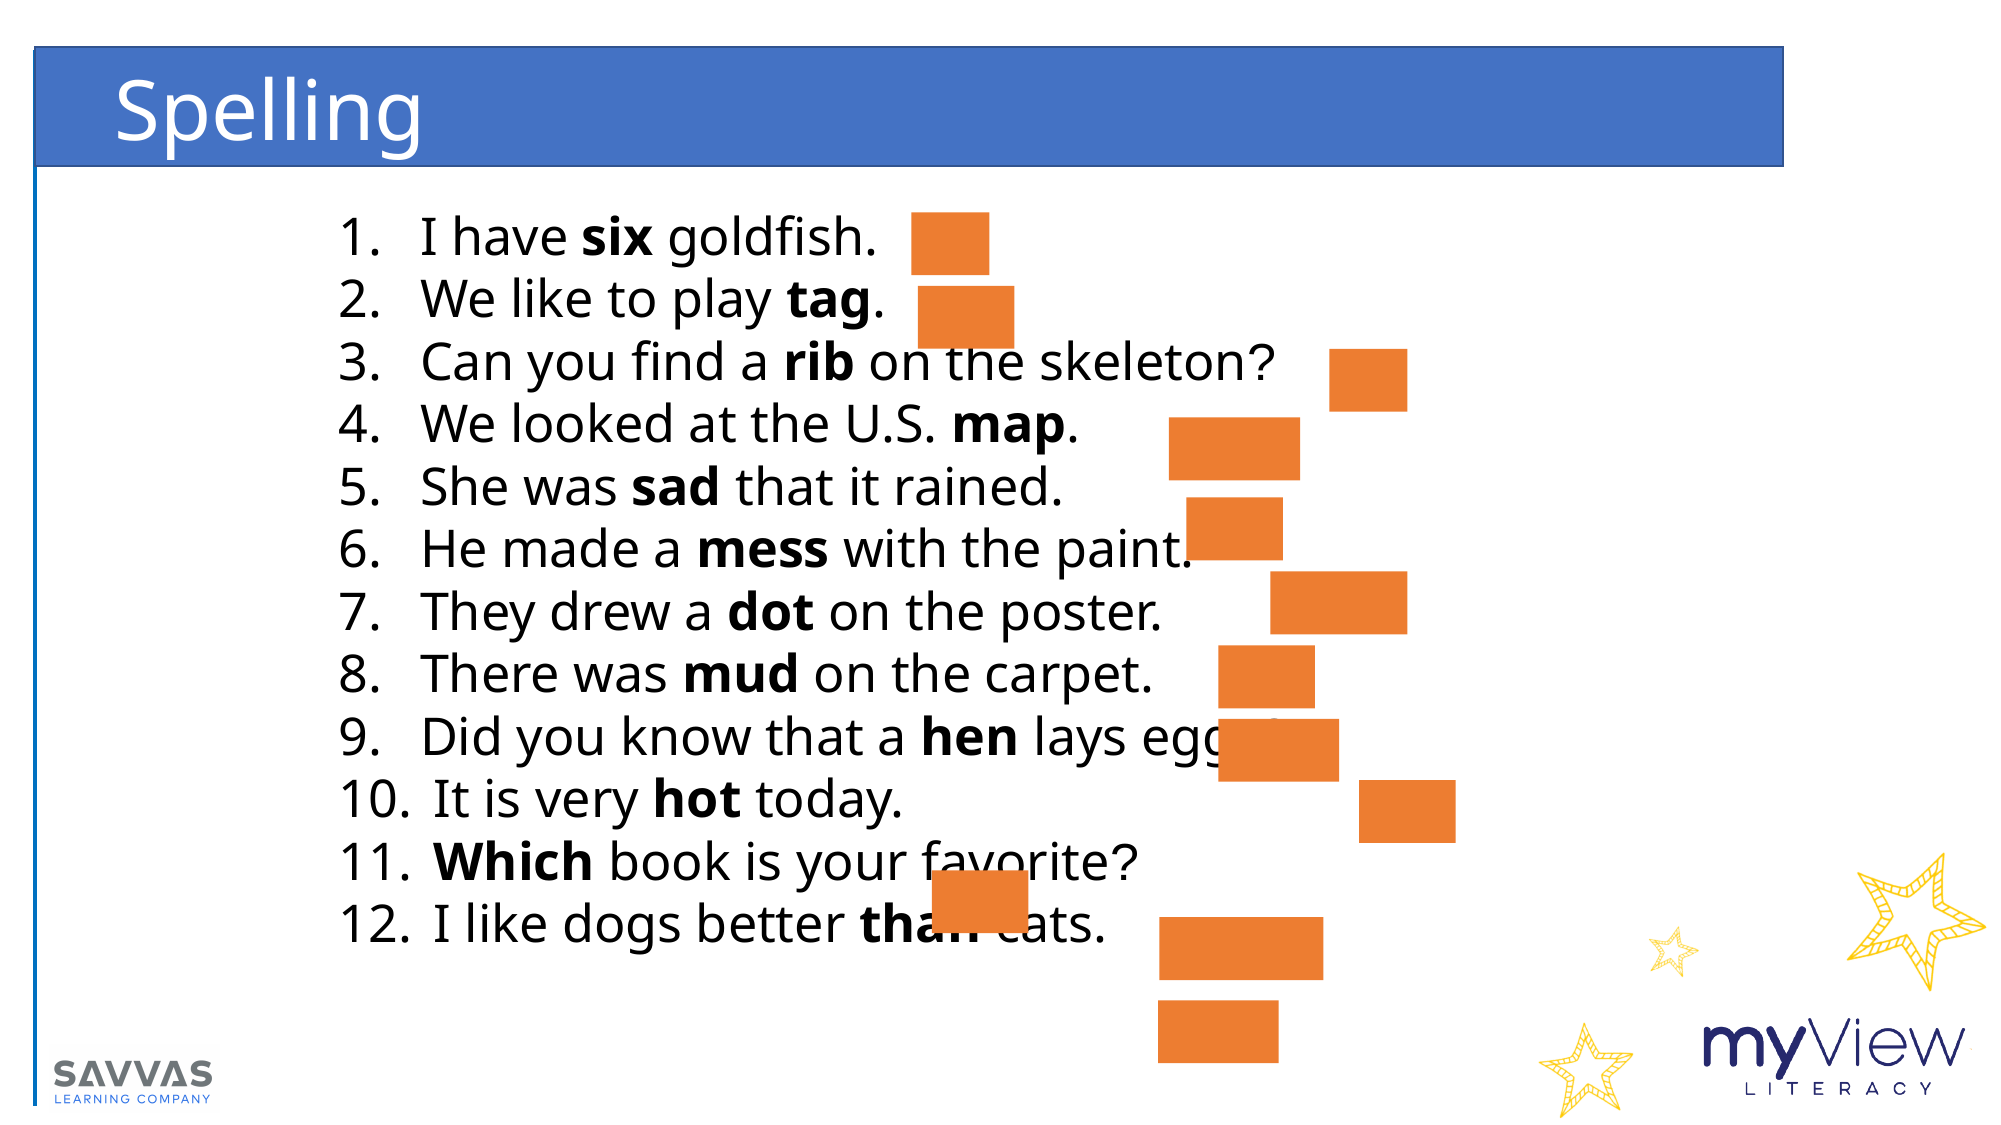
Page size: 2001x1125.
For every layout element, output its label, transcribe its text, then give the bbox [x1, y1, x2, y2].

text_box [1158, 1000, 1279, 1064]
text_box I have six goldfish. We like to play tag. Can you find a rib on the skeleton? We looked at the U.S. map. She was sad that it rained. He made a mess with the paint. They drew a dot on the poster. There was mud on the carpet. Did you know that a hen lays eggs? It is very hot today. Which book is your favorite? I like dogs better than cats. [320, 195, 1408, 961]
text_box [1359, 780, 1456, 843]
text_box [1168, 417, 1301, 481]
picture [48, 1043, 220, 1113]
text_box [931, 870, 1029, 934]
text_box Spelling [34, 46, 1784, 167]
text_box [911, 212, 990, 276]
text_box [1186, 497, 1283, 561]
text_box [1270, 571, 1408, 635]
text_box [917, 285, 1015, 349]
text_box [1159, 917, 1324, 981]
picture [1509, 814, 2000, 1125]
text_box [1218, 645, 1315, 709]
text_box [1329, 348, 1408, 412]
text_box [1218, 718, 1340, 782]
